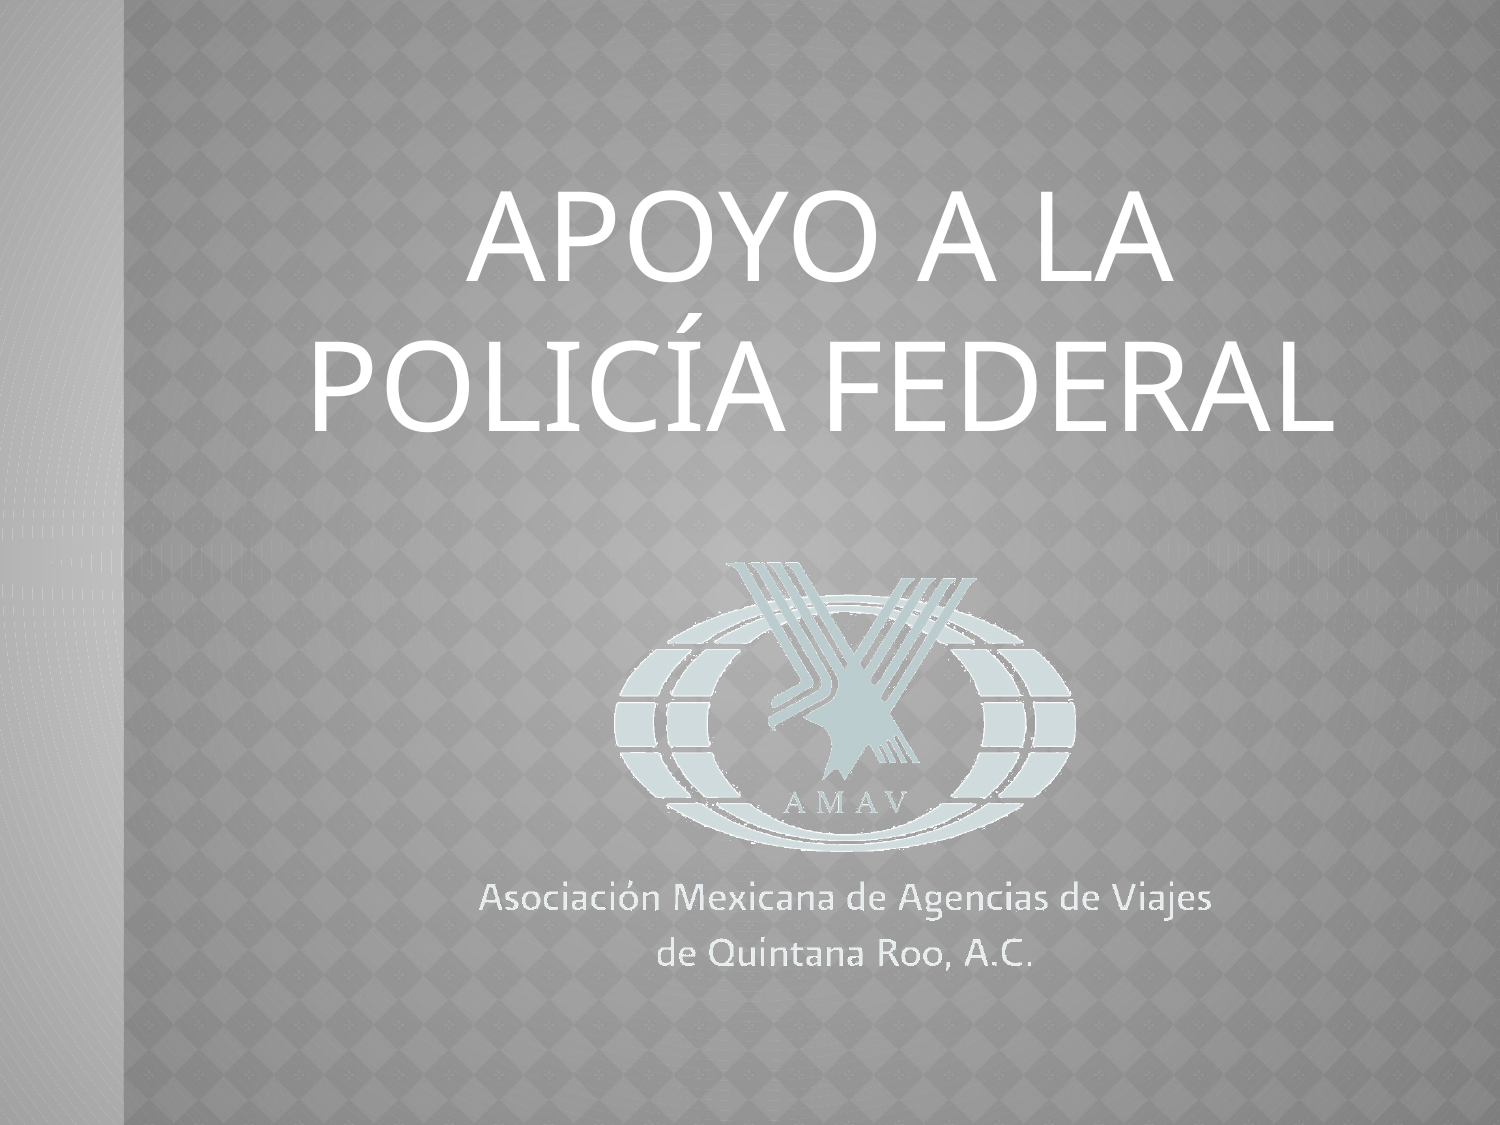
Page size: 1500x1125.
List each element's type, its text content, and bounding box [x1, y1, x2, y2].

text_box APOYO A LA POLICÍA FEDERAL [259, 148, 1382, 464]
picture [477, 561, 1212, 972]
